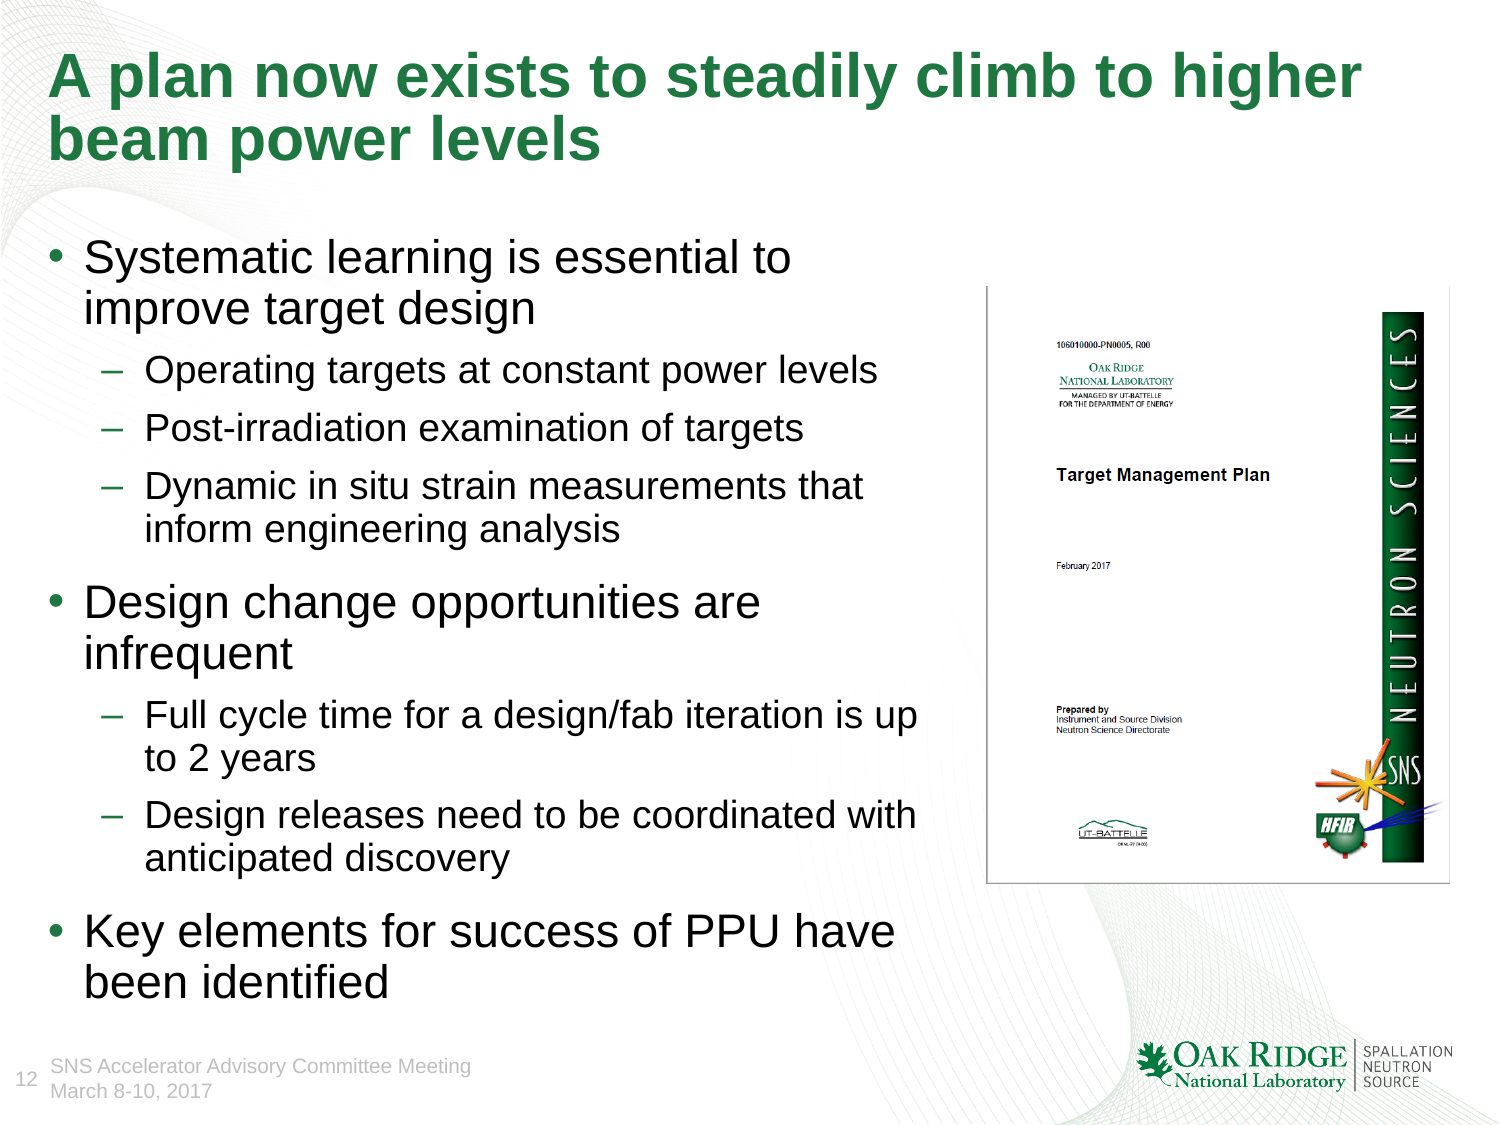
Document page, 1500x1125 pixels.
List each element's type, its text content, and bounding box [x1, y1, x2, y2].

title A plan now exists to steadily climb to higher beam power levels [32, 38, 1450, 183]
list Systematic learning is essential to improve target design Operating targets at constant power levels Post-irradiation examination of targets Dynamic in situ strain measurements that inform engineering analysis Design change opportunities are infrequent Full cycle time for a design/fab iteration is up to 2 years Design releases need to be coordinated with anticipated discovery Key elements for success of PPU have been identified [32, 225, 957, 1018]
picture [48, 0, 1500, 1125]
